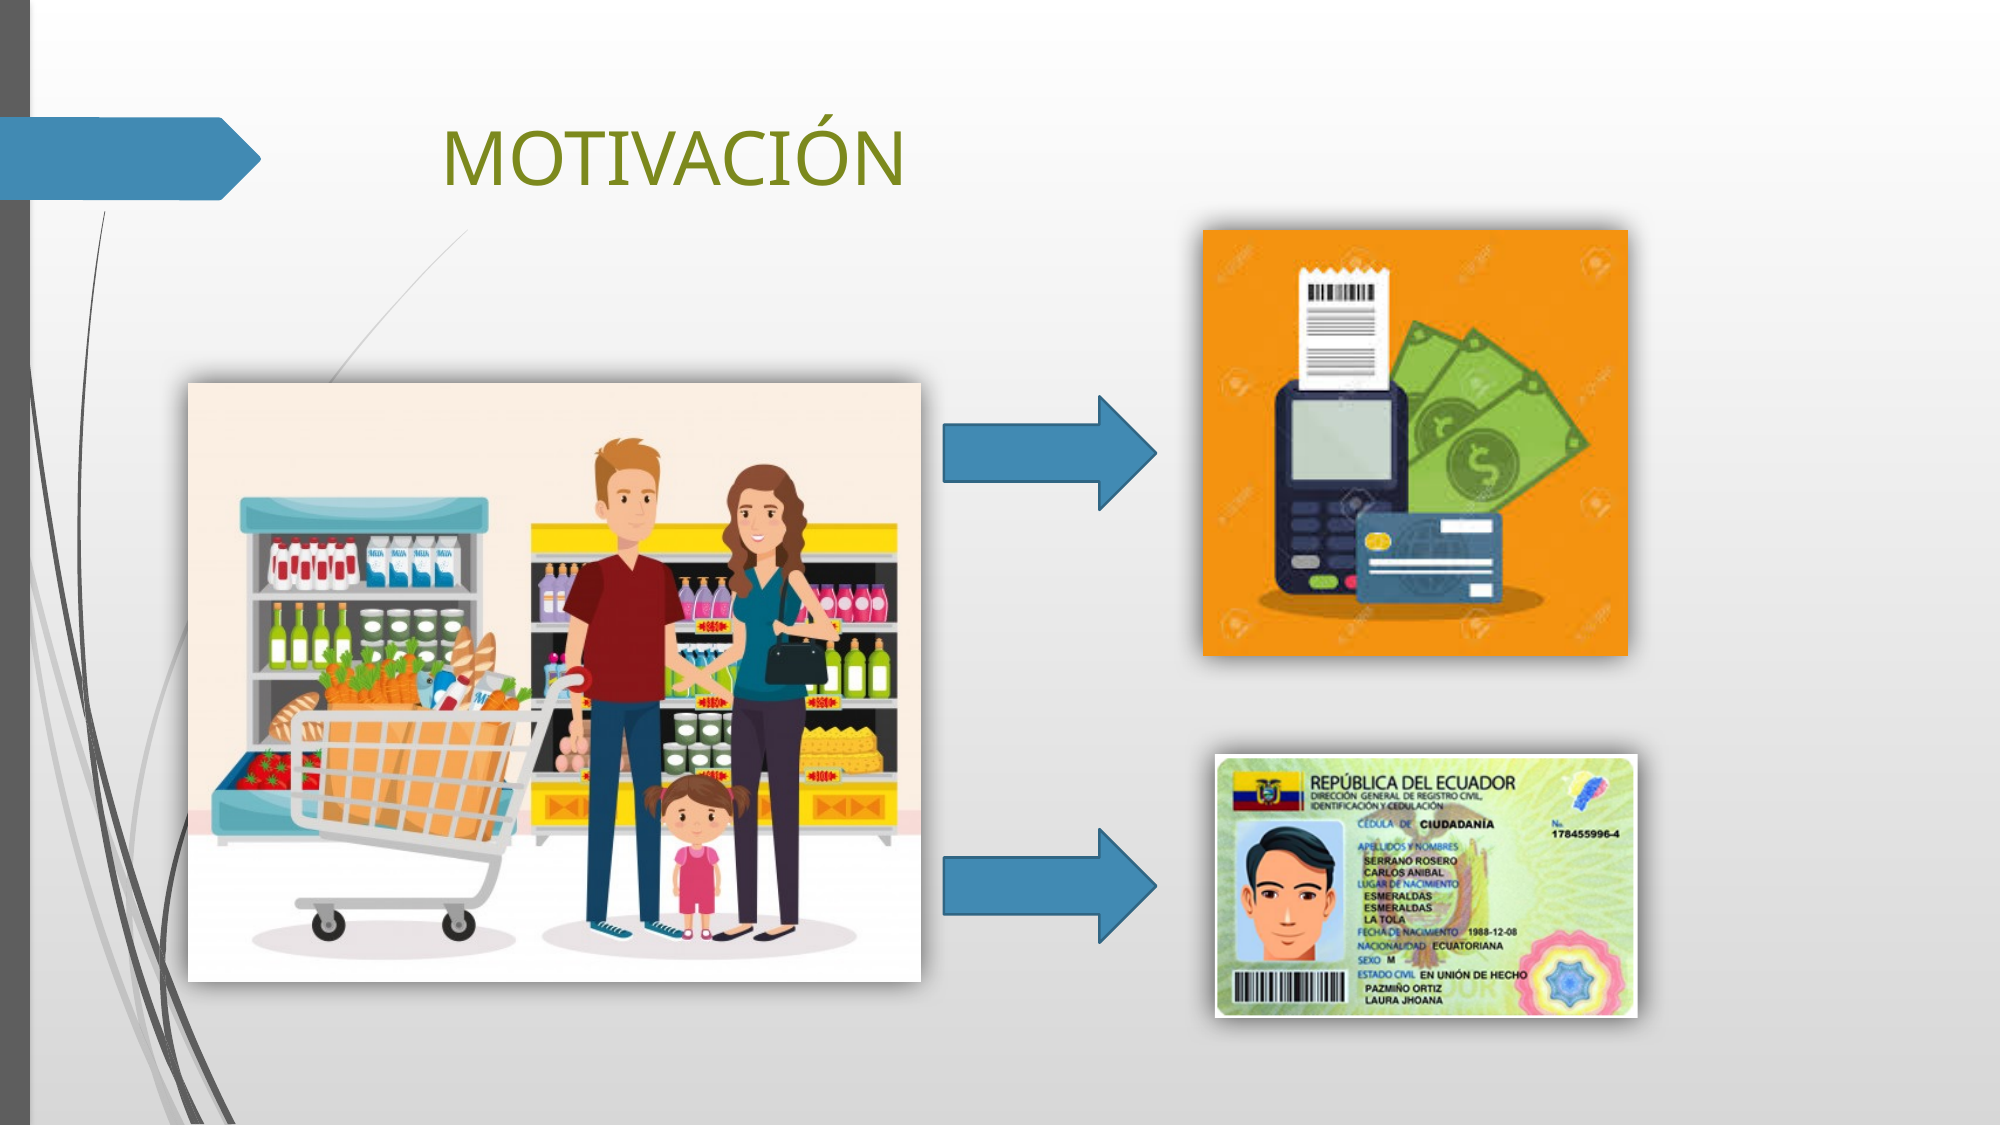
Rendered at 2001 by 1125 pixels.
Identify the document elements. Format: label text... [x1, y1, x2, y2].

title MOTIVACIÓN [425, 102, 1888, 313]
picture [1214, 754, 1638, 1018]
text_box [942, 395, 1158, 512]
text_box [942, 827, 1158, 944]
picture [1203, 230, 1628, 656]
picture [188, 383, 921, 982]
